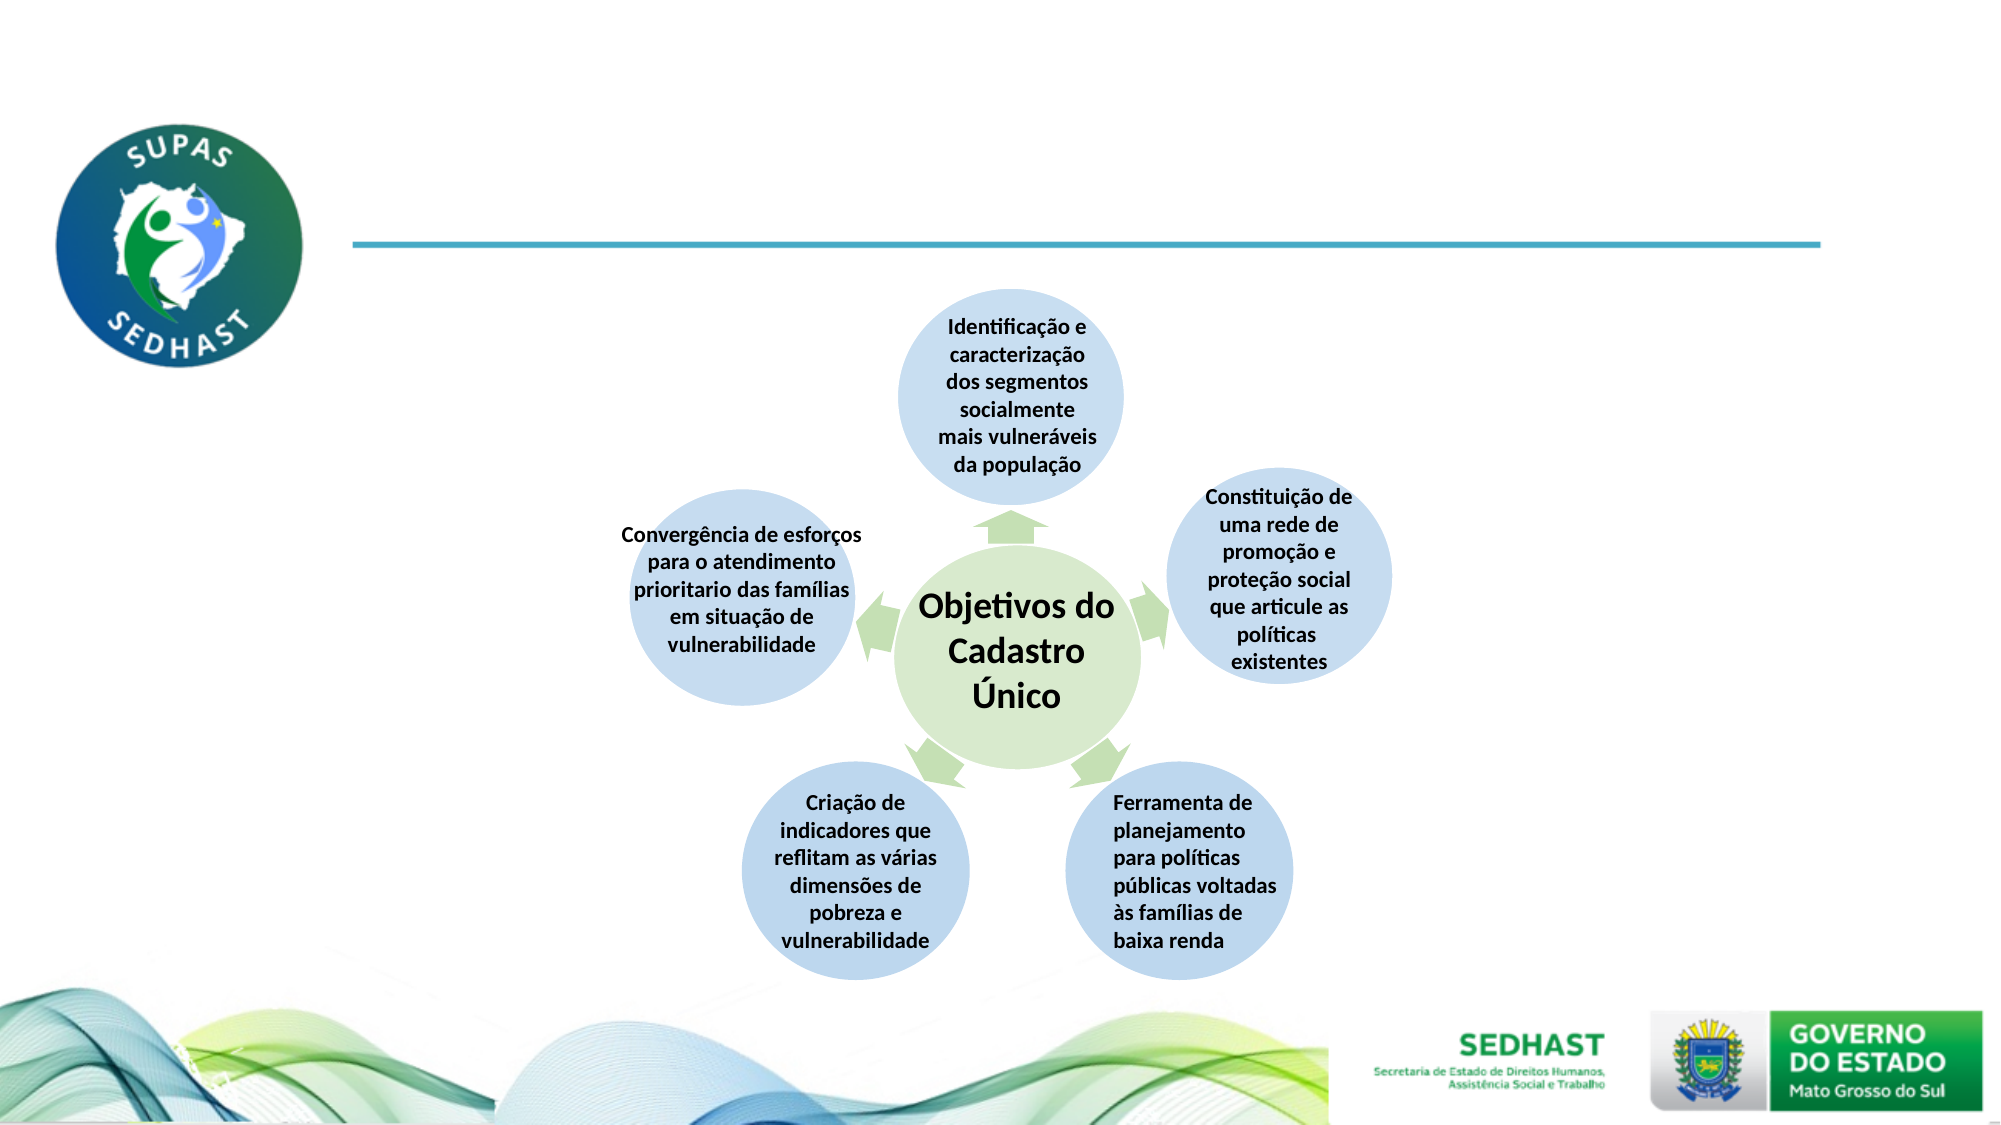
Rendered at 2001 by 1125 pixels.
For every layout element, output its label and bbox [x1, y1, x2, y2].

picture [0, 0, 2001, 1125]
text_box [606, 287, 1394, 980]
